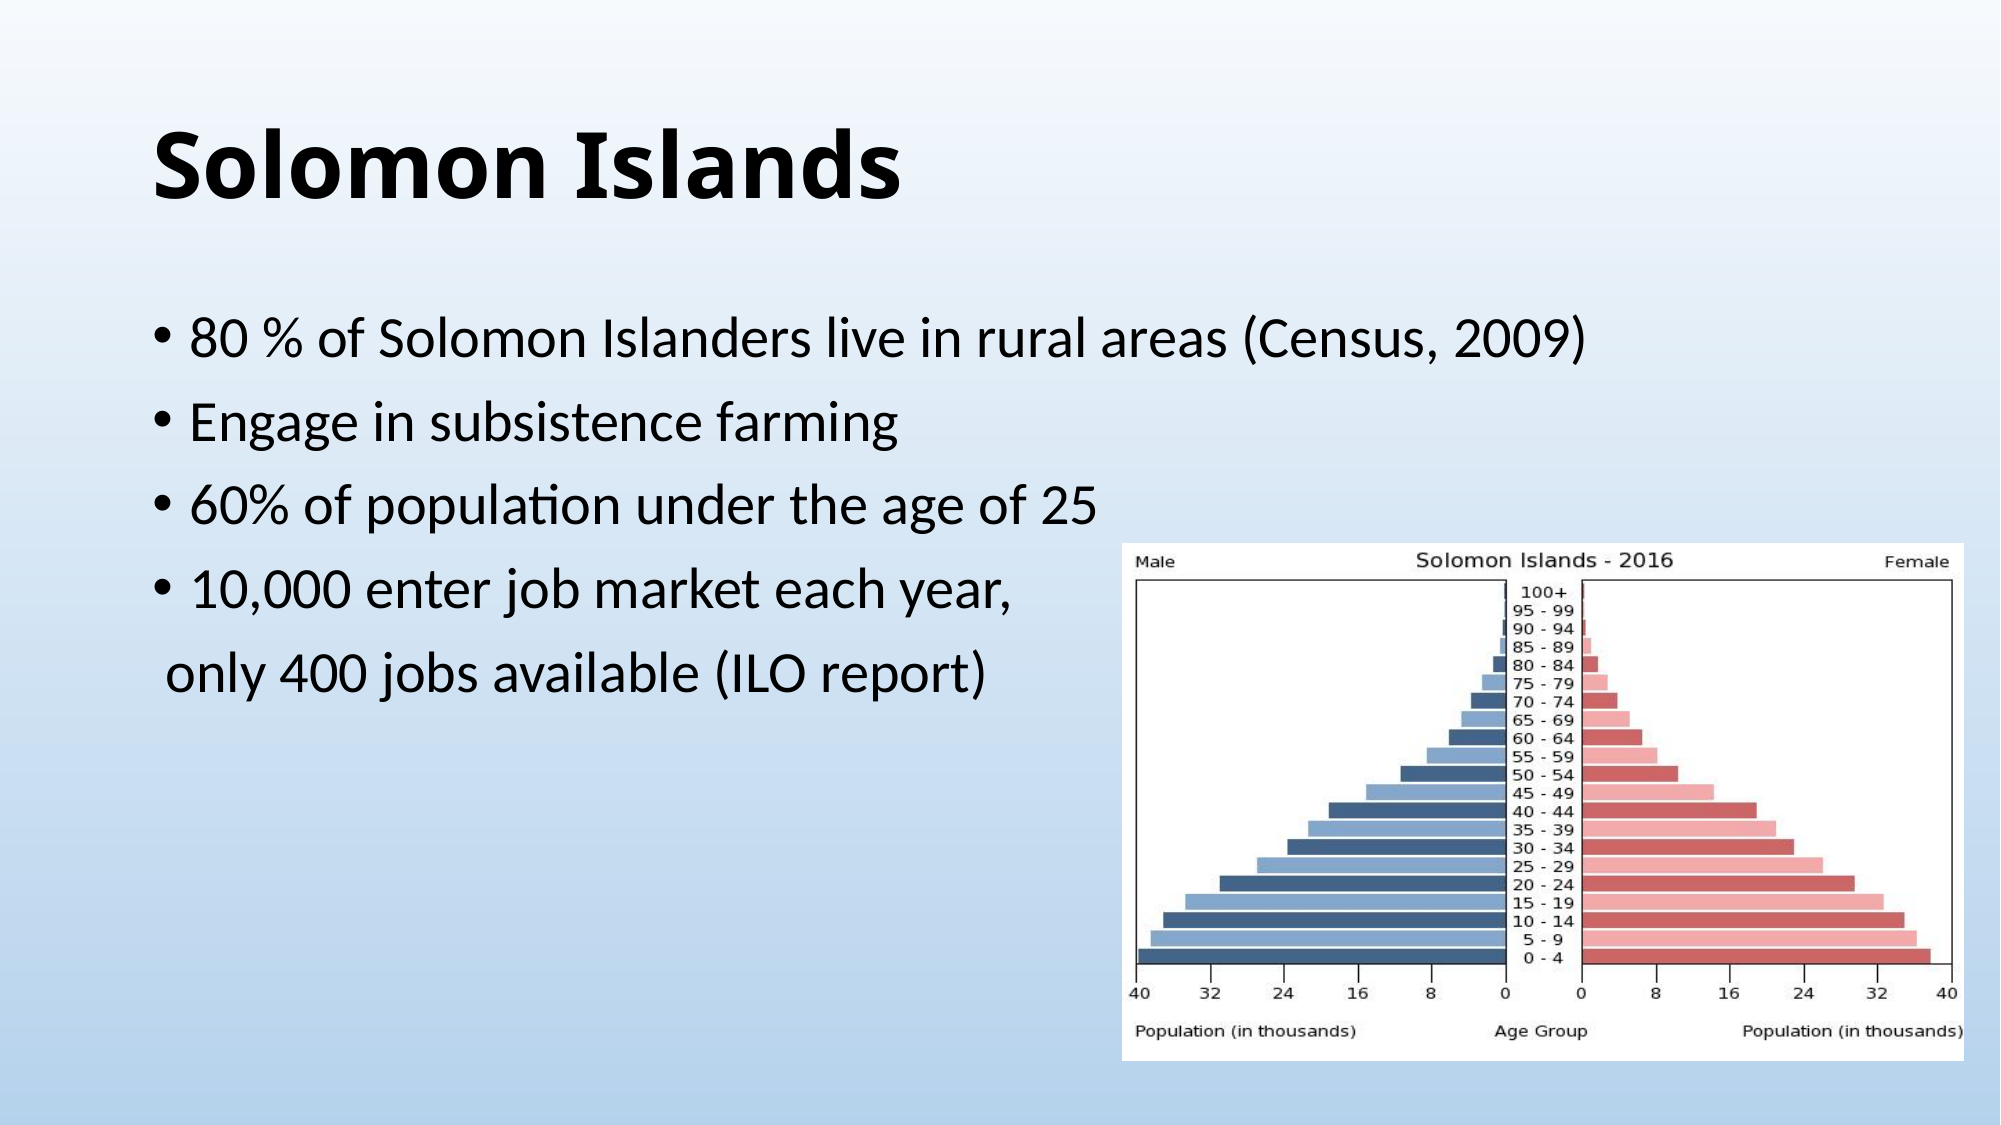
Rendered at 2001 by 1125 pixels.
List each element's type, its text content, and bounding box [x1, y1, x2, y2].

picture [1122, 543, 1964, 1061]
title Solomon Islands [137, 59, 1863, 278]
list 80 % of Solomon Islanders live in rural areas (Census, 2009) Engage in subsistence farming 60% of population under the age of 25 10,000 enter job market each year, only 400 jobs available (ILO report) [137, 299, 1863, 1014]
